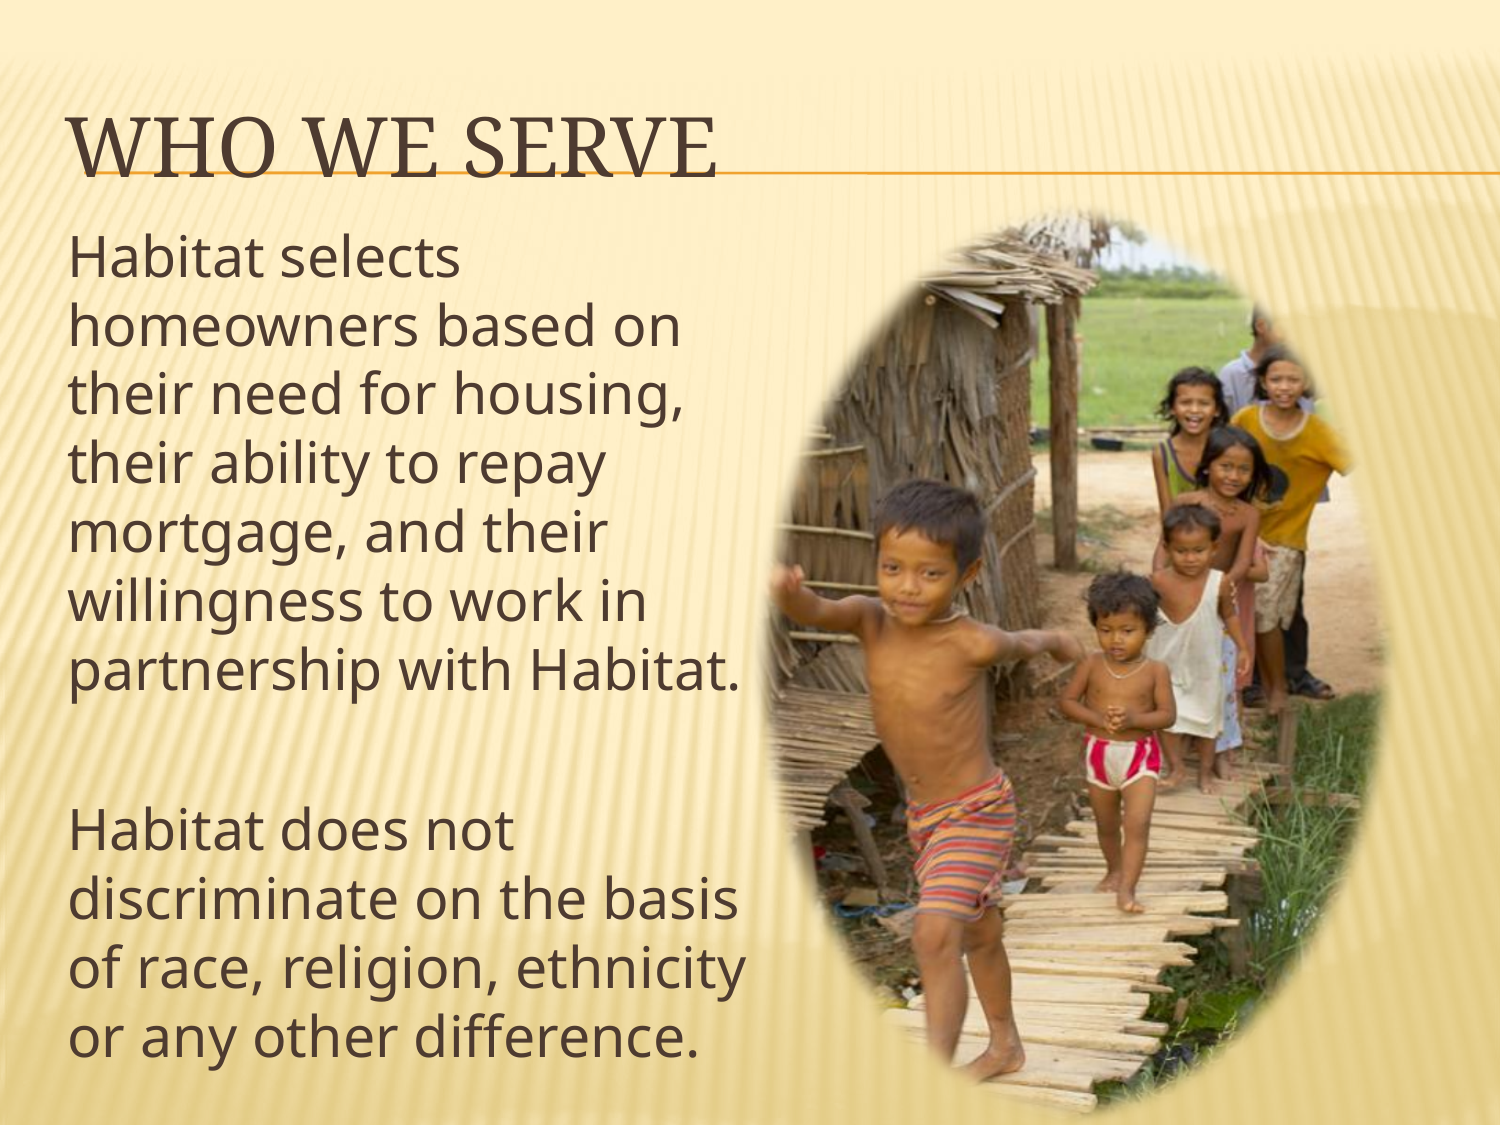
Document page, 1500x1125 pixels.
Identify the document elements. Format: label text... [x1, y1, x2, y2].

list Habitat selects homeowners based on their need for housing, their ability to repay mortgage, and their willingness to work in partnership with Habitat. Habitat does not discriminate on the basis of race, religion, ethnicity or any other difference. [0, 212, 740, 1101]
title Who we serve [50, 75, 1475, 213]
picture [749, 199, 1401, 1125]
